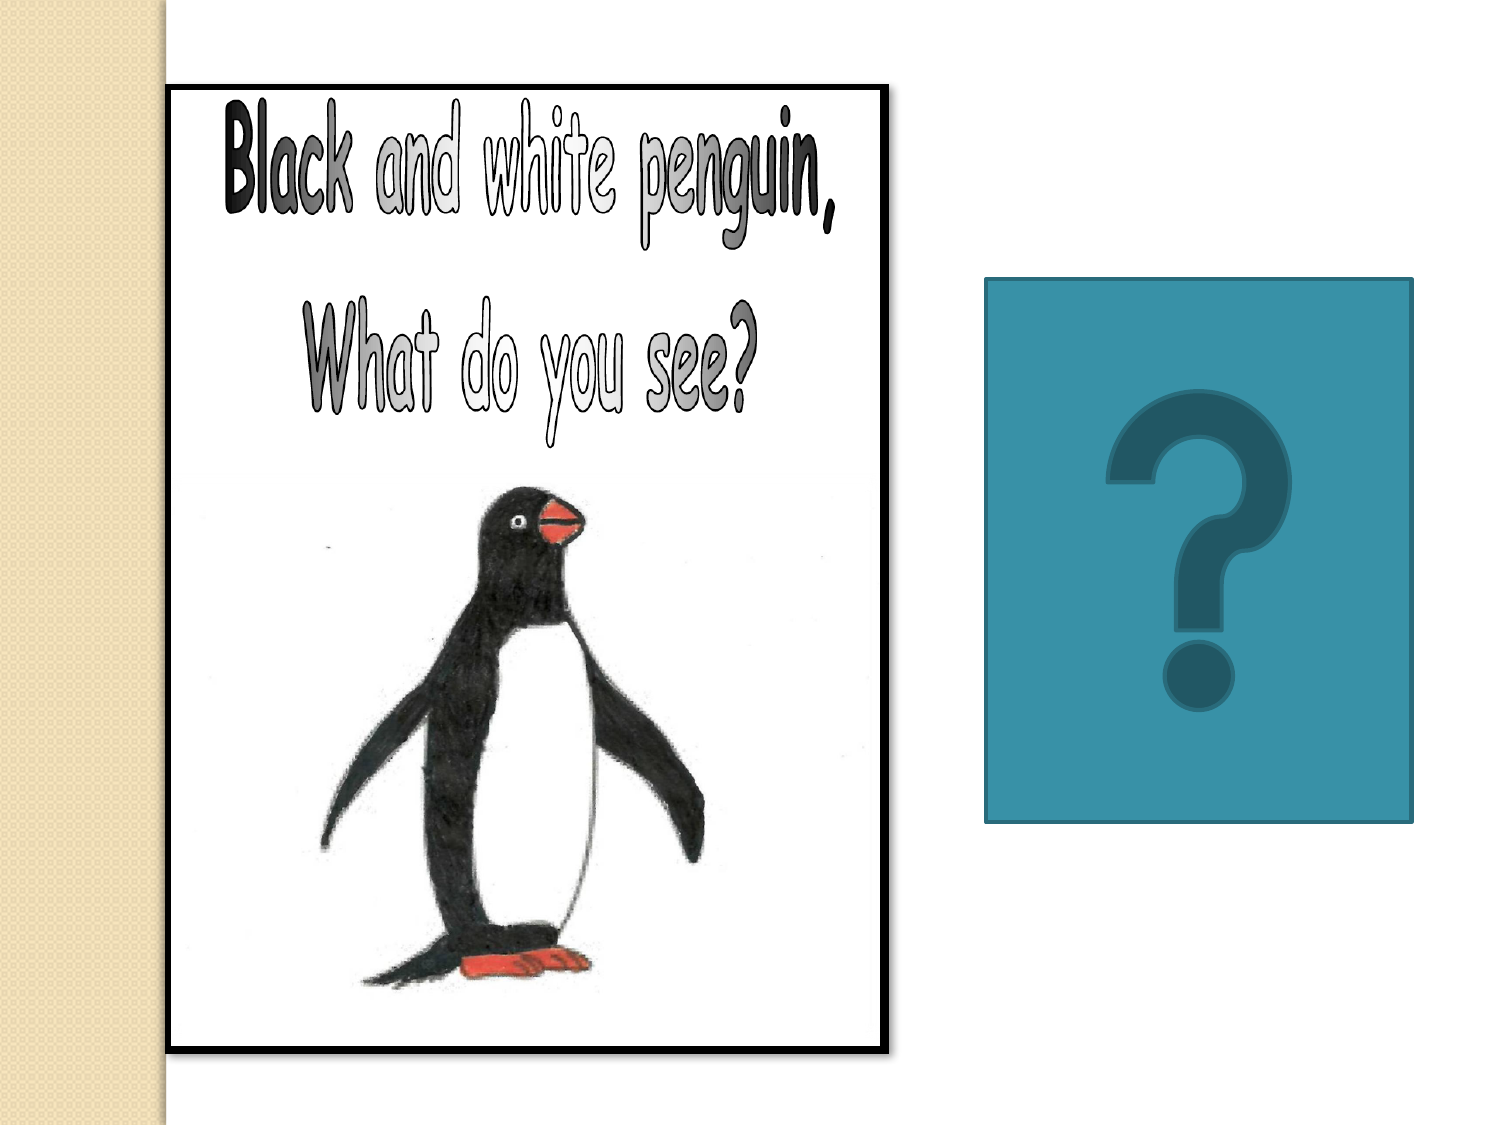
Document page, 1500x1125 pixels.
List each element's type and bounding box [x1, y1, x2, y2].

picture [170, 89, 884, 1048]
text_box [984, 277, 1414, 824]
